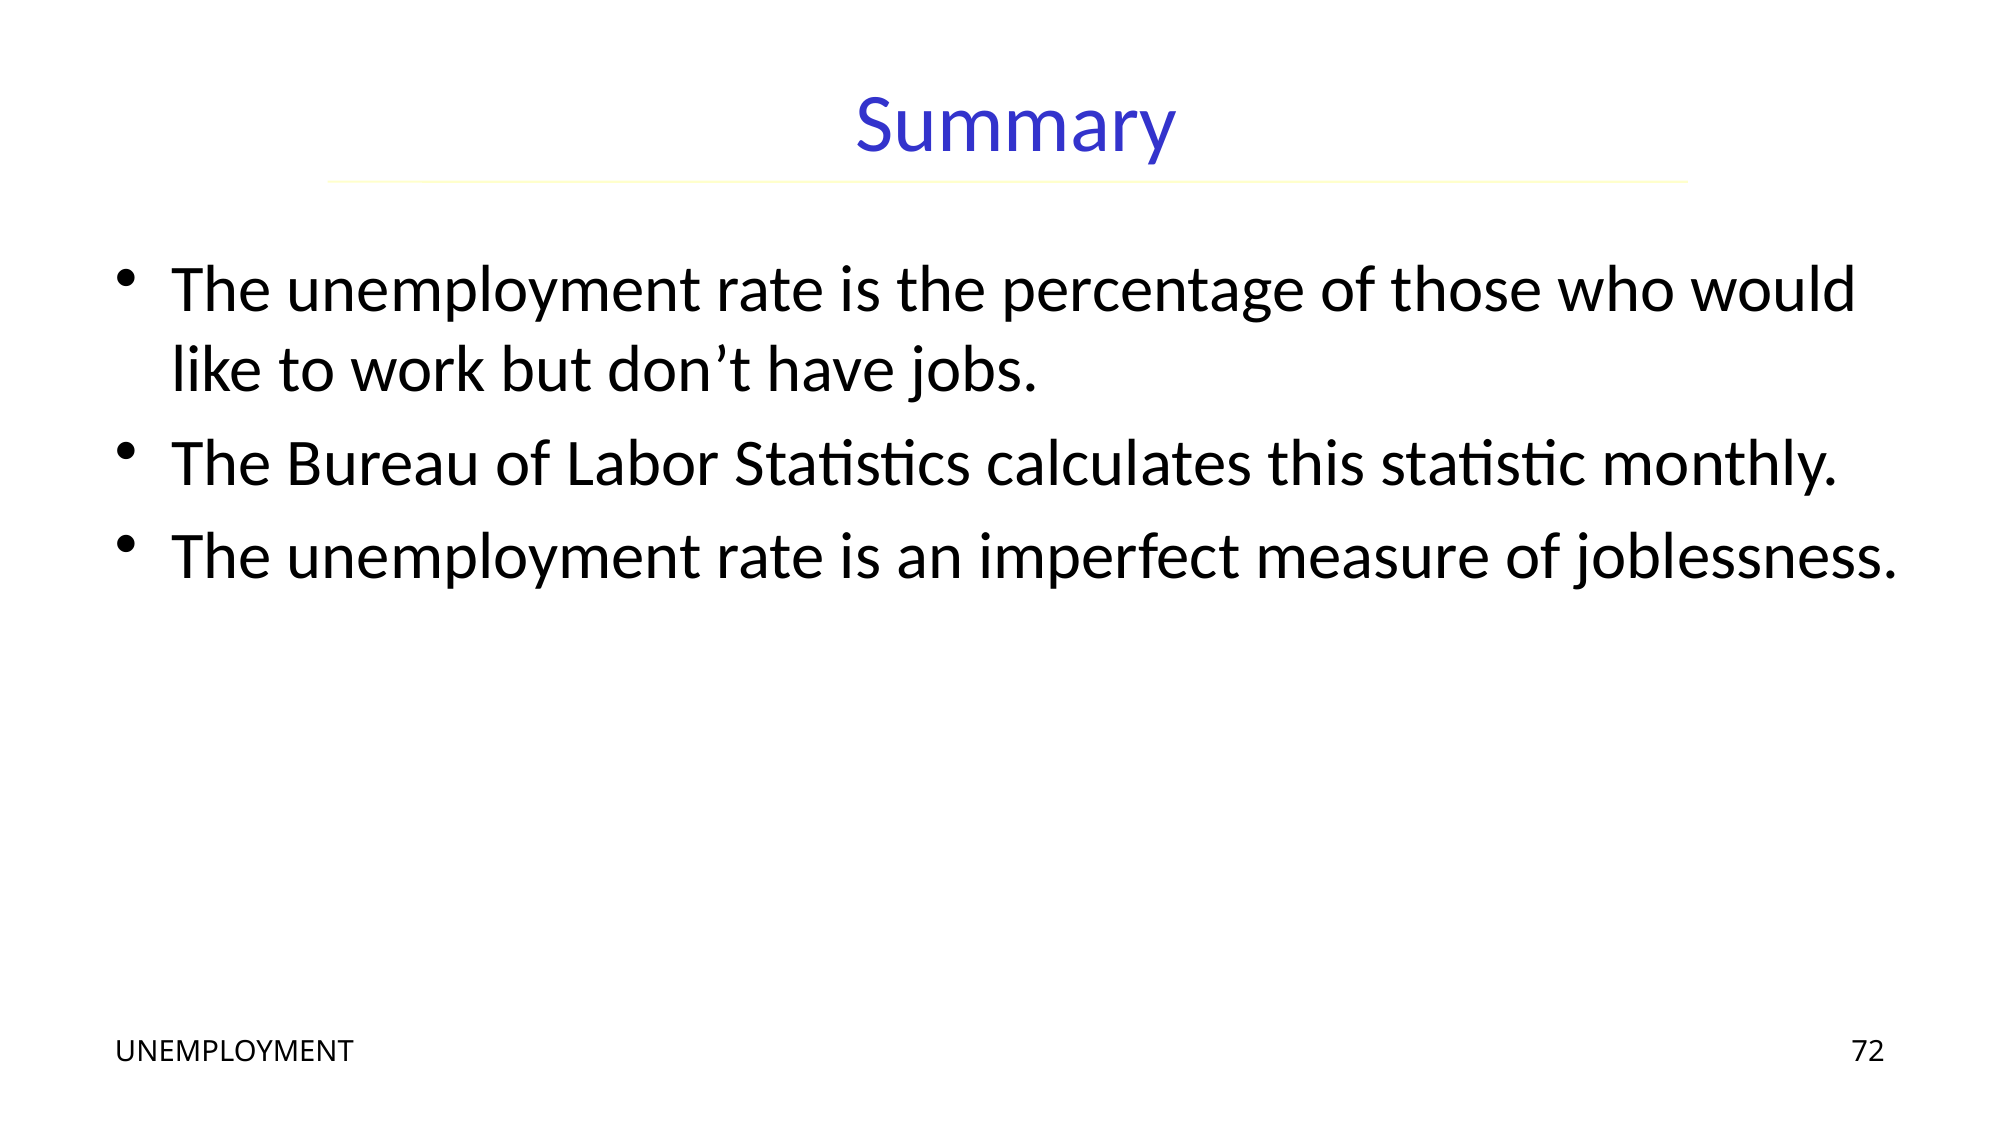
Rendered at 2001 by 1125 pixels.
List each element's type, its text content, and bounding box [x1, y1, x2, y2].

footer UNEMPLOYMENT [99, 1024, 1317, 1103]
slide_number 72 [1433, 1024, 1901, 1103]
list The unemployment rate is the percentage of those who would like to work but don’t have jobs. The Bureau of Labor Statistics calculates this statistic monthly. The unemployment rate is an imperfect measure of joblessness. [99, 237, 1934, 1013]
title Summary [99, 24, 1934, 225]
